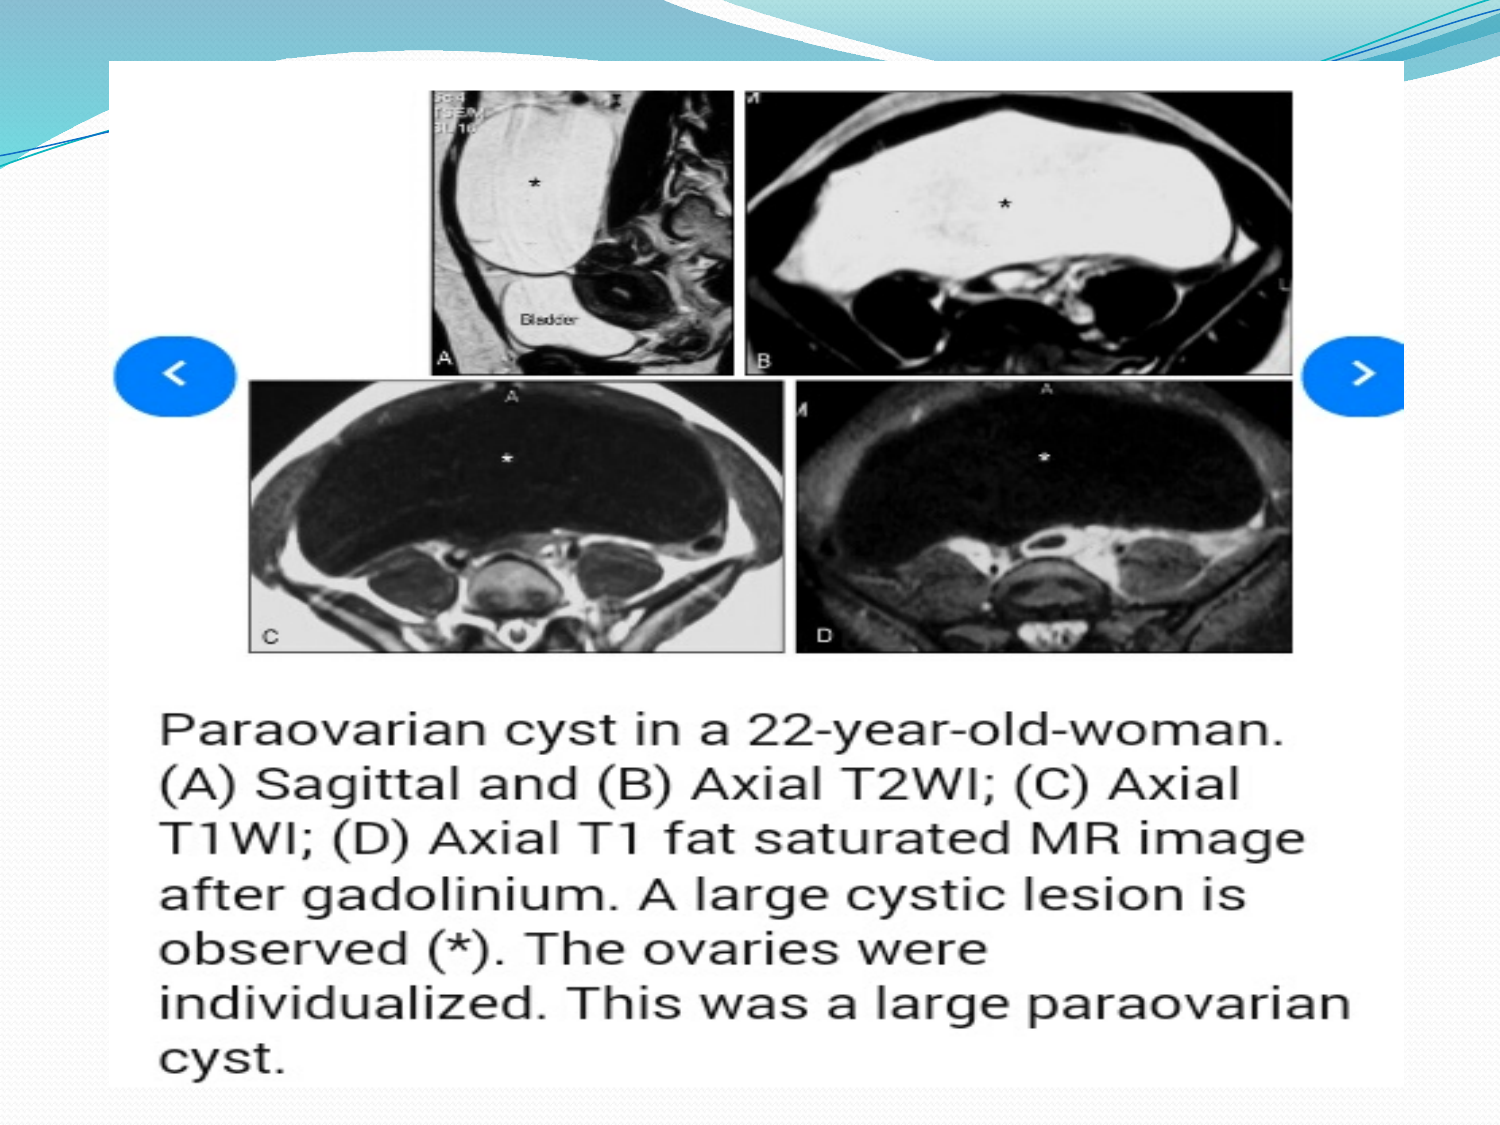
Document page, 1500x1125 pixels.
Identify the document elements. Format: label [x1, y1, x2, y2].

picture [109, 60, 1404, 1087]
